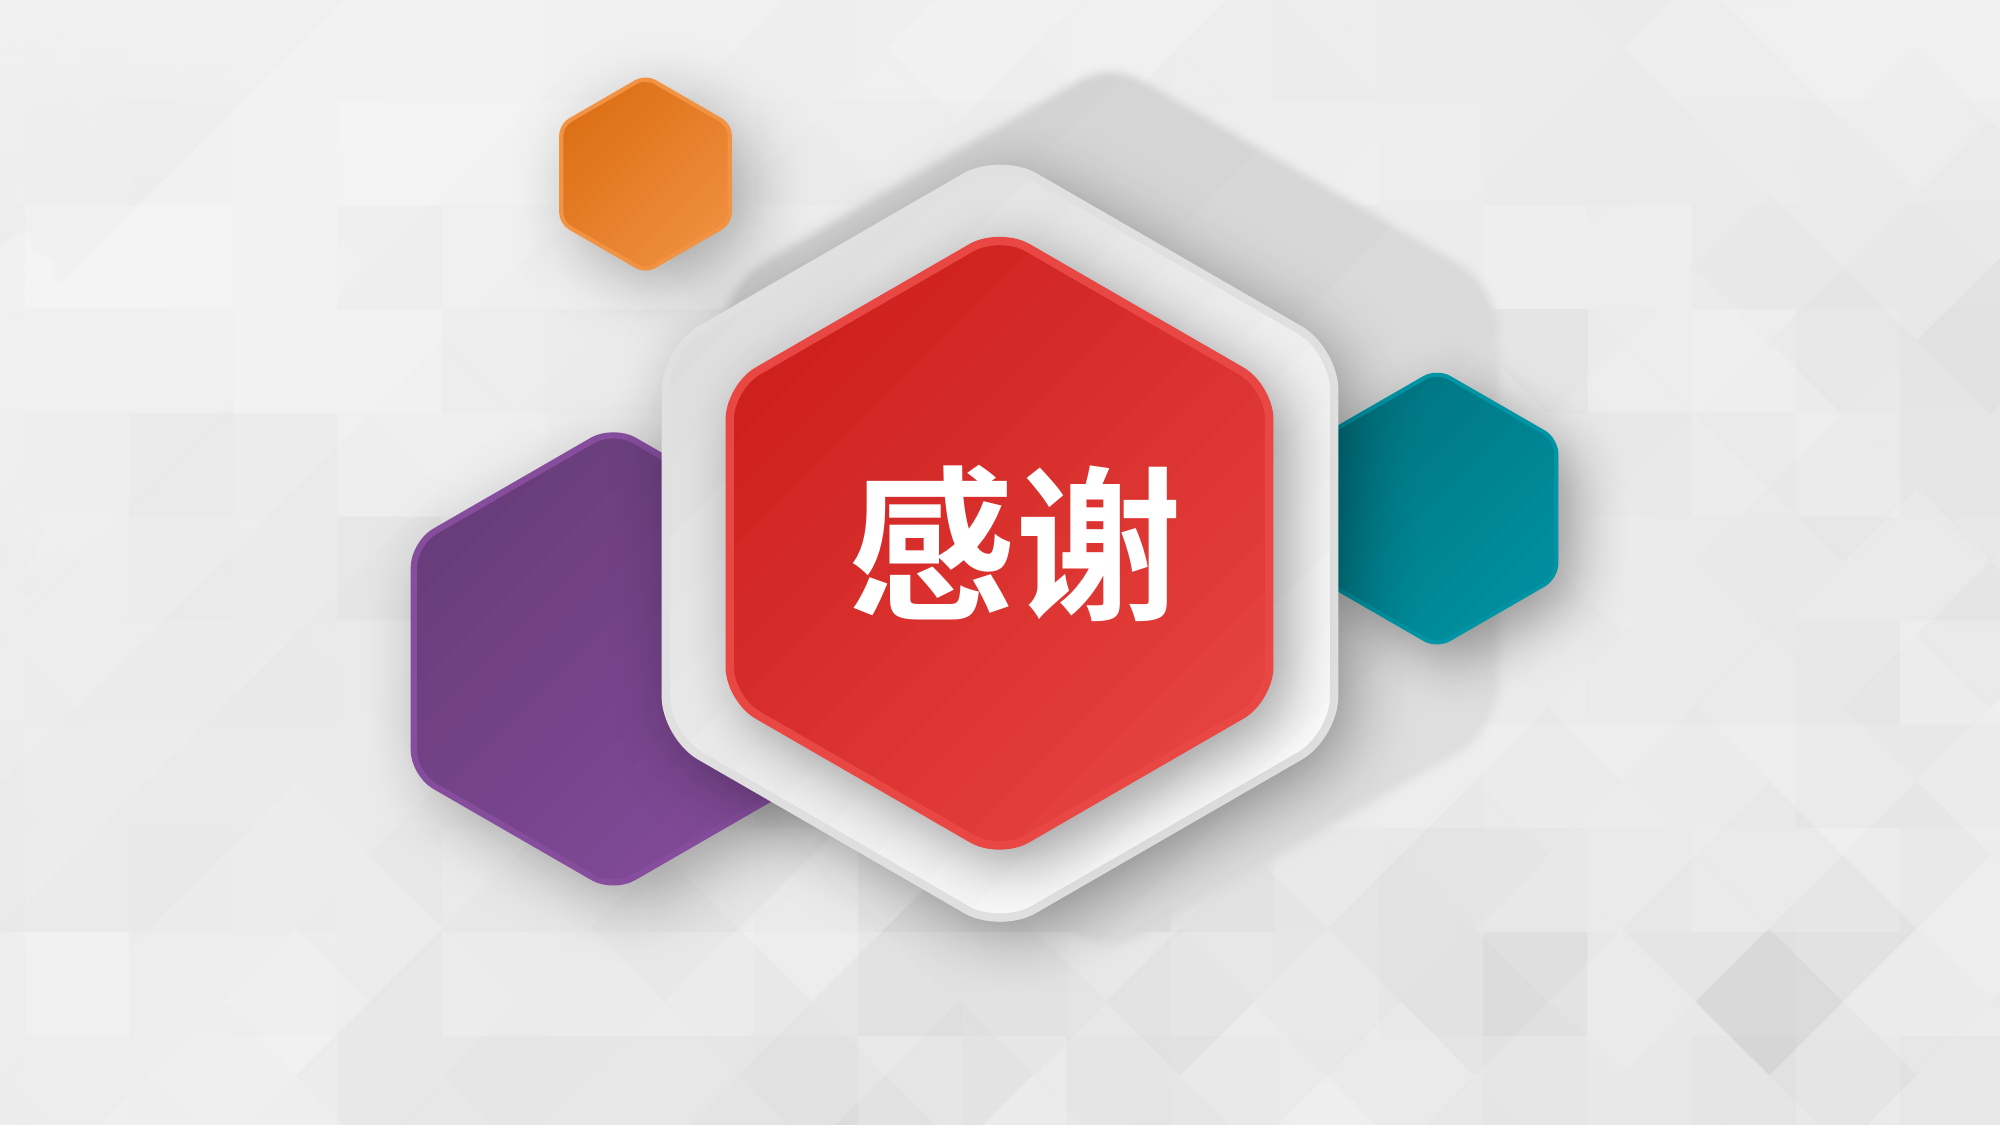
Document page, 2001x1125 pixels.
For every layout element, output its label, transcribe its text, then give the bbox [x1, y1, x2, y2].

text_box [974, 75, 1497, 372]
text_box [413, 435, 722, 883]
text_box [1112, 683, 1497, 942]
text_box [665, 168, 1335, 918]
text_box [729, 241, 1270, 846]
text_box 感谢 [846, 441, 1185, 642]
text_box [561, 79, 730, 269]
text_box [1390, 374, 1557, 643]
